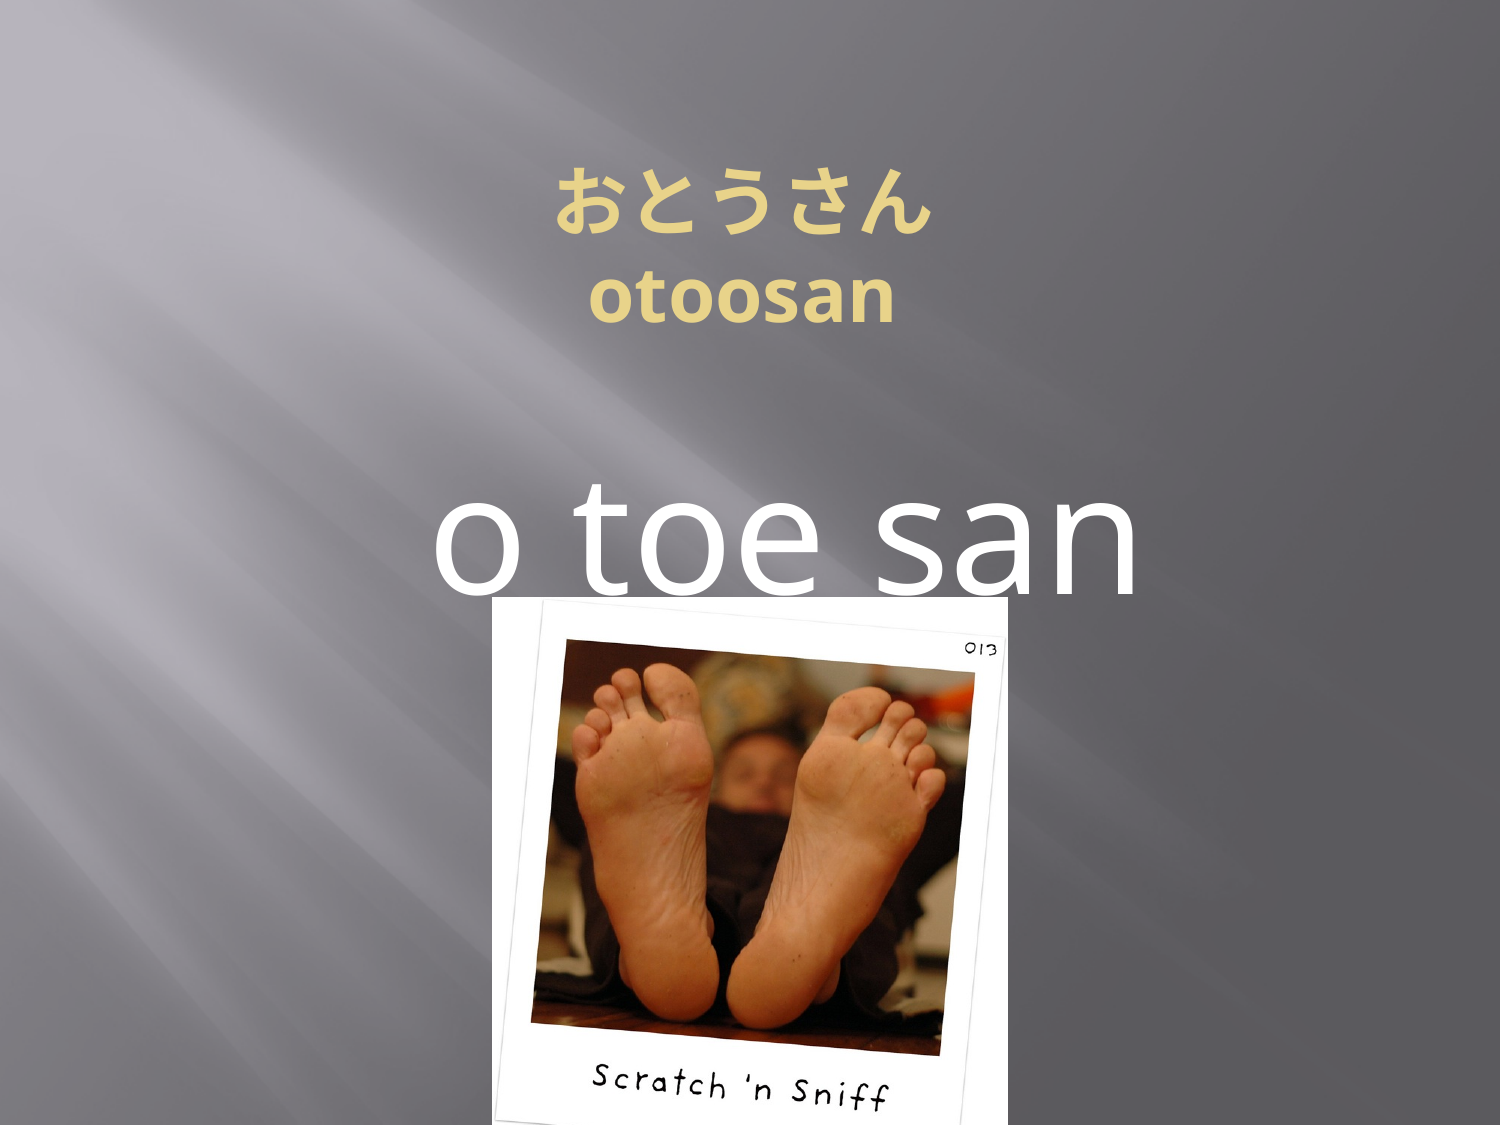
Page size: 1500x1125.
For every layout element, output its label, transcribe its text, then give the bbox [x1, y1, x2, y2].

title おとうさん otoosan [67, 128, 1419, 364]
list o toe san [227, 386, 1272, 669]
picture [0, 0, 1500, 1125]
